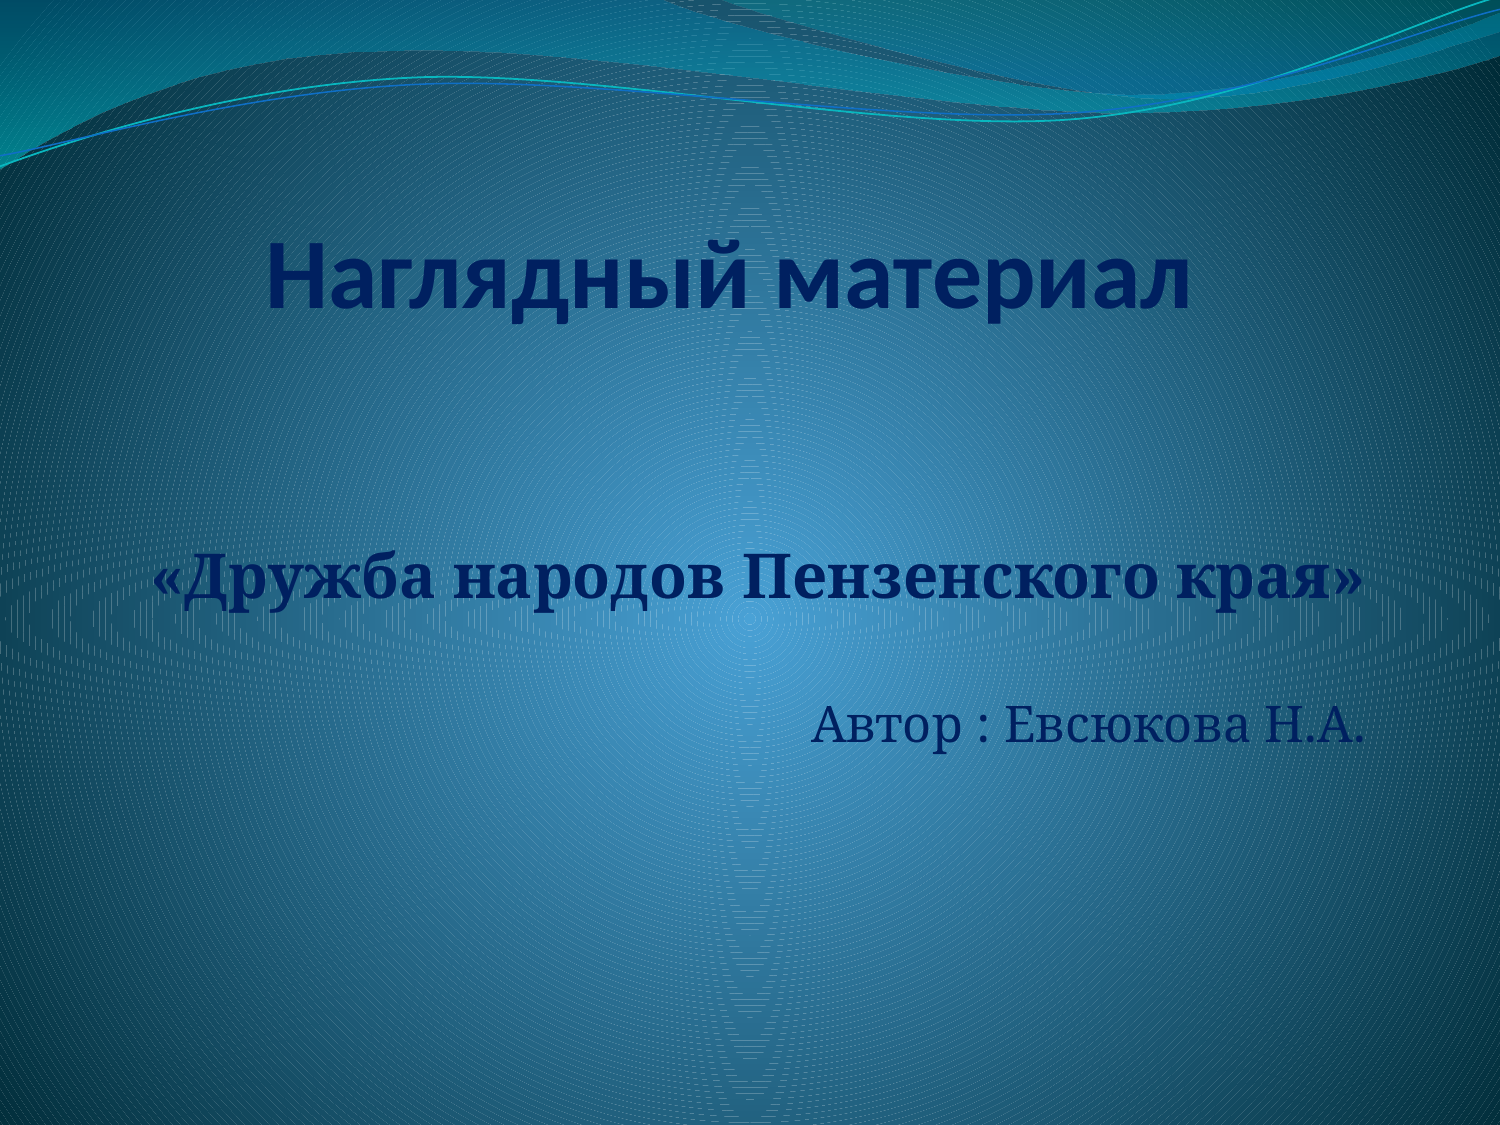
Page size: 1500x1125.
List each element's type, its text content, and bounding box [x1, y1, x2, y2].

subtitle «Дружба народов Пензенского края» Автор : Евсюкова Н.А. [87, 529, 1376, 818]
title Наглядный материал [87, 93, 1376, 329]
